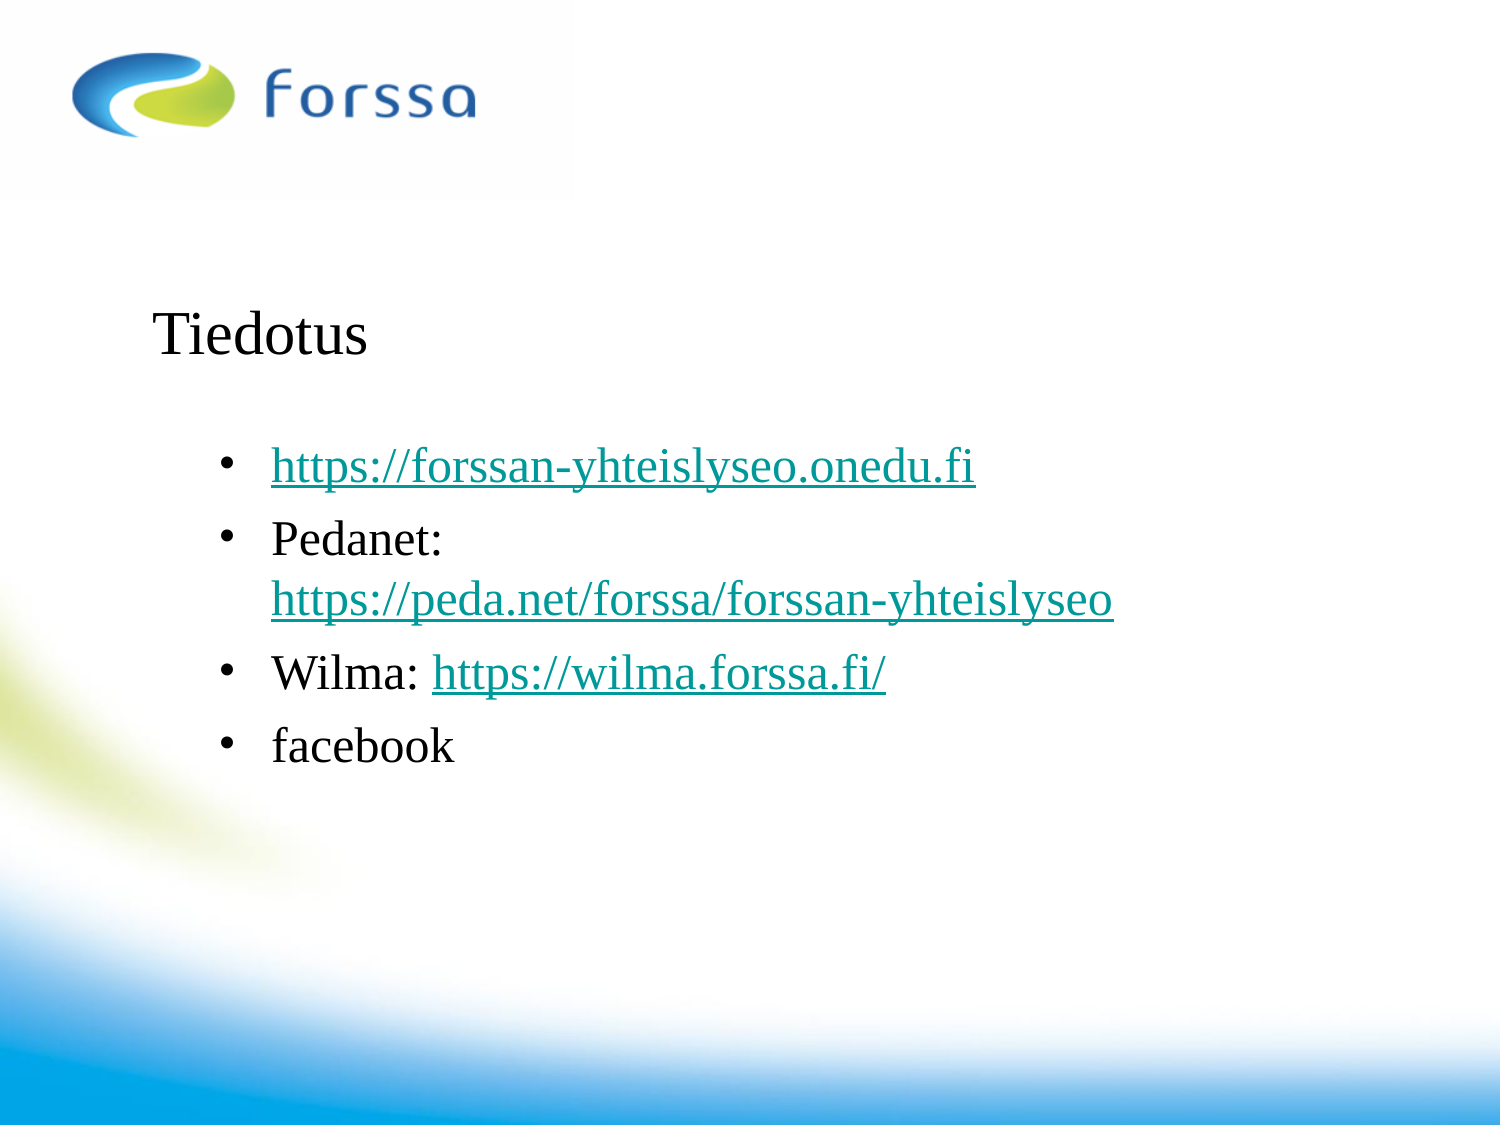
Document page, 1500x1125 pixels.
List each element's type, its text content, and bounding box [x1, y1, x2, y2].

title Tiedotus [137, 249, 1363, 375]
picture [0, 0, 574, 199]
list https://forssan-yhteislyseo.onedu.fi Pedanet: https://peda.net/forssa/forssan-yhteislyseo Wilma: https://wilma.forssa.fi/ facebook [200, 425, 1300, 1000]
picture [0, 446, 1500, 1125]
